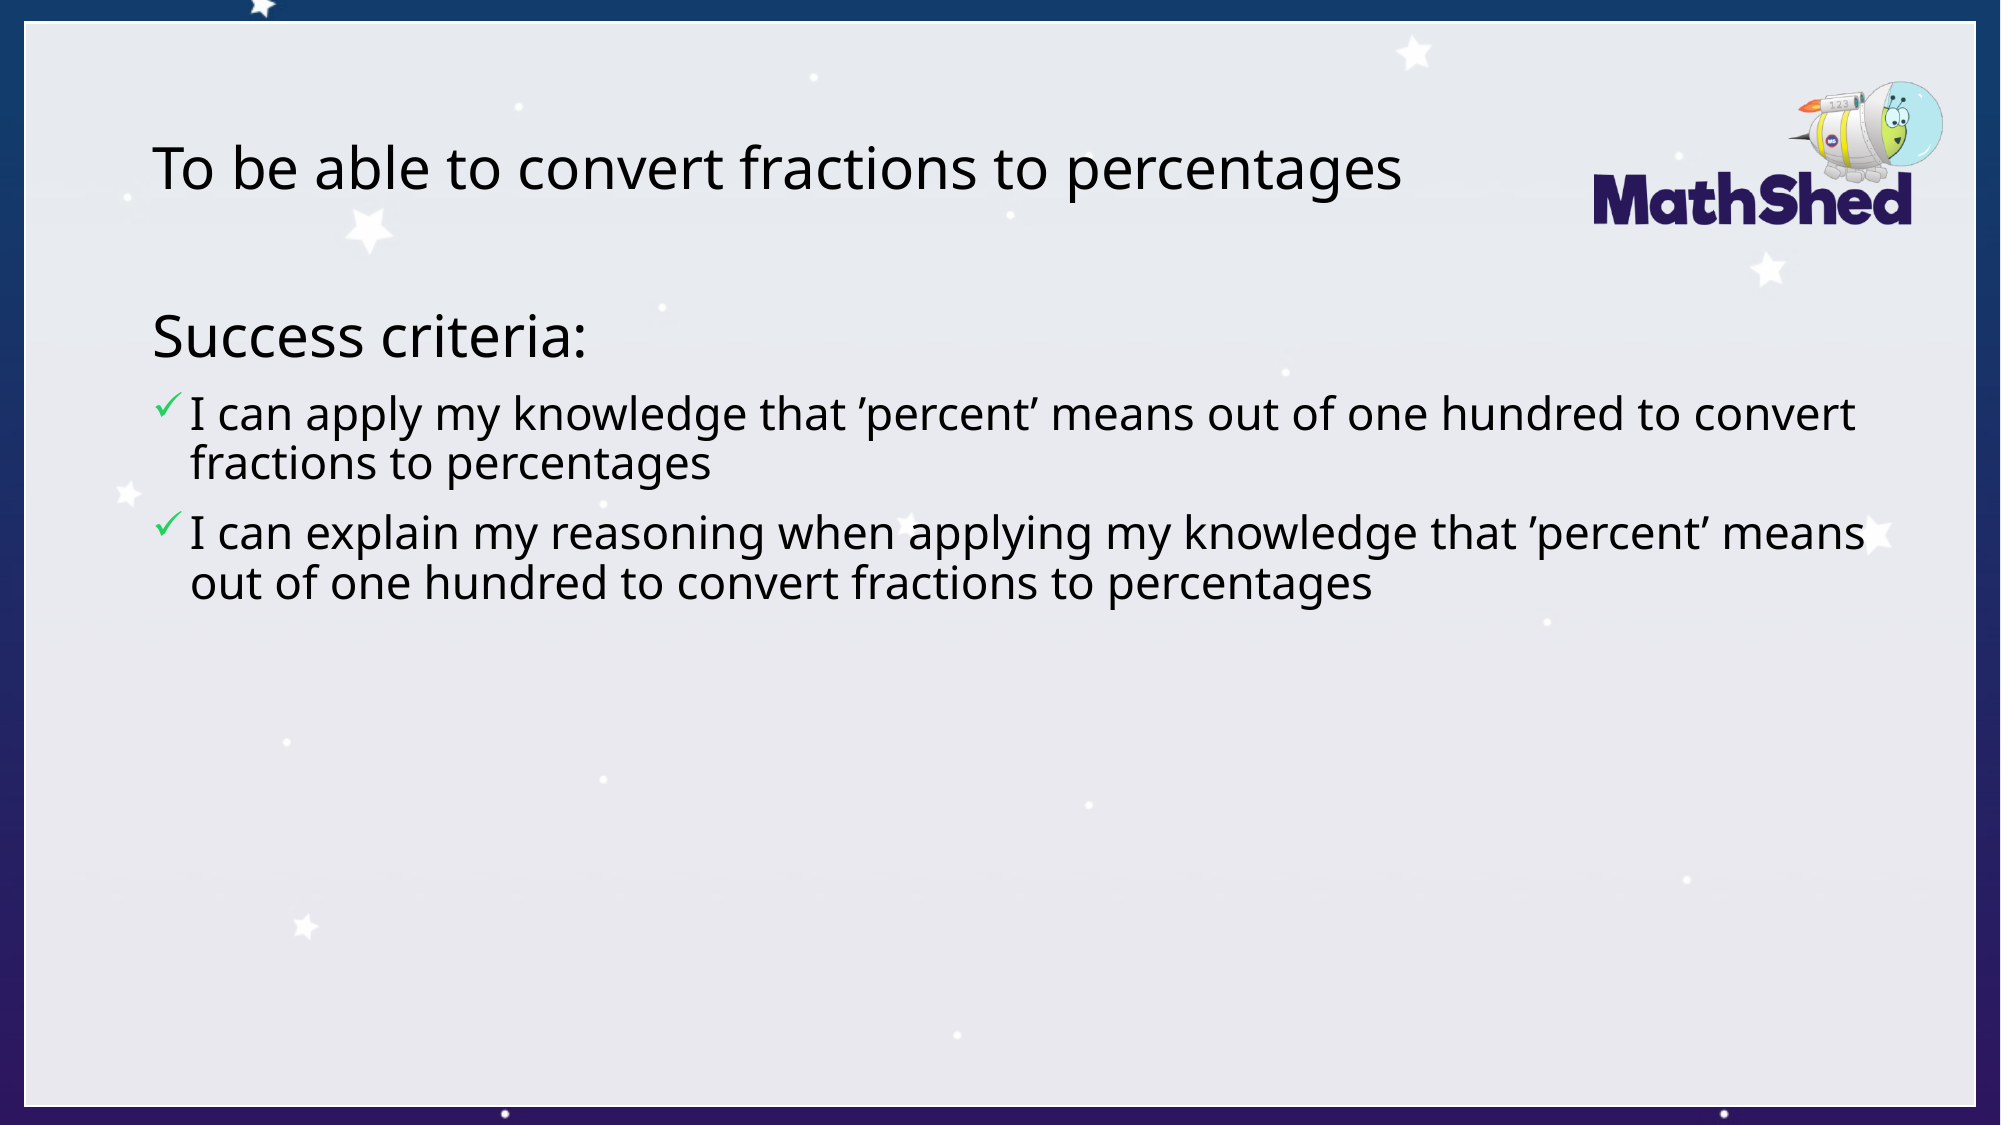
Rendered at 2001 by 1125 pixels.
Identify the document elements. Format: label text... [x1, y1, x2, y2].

list Success criteria: I can apply my knowledge that ’percent’ means out of one hundred to convert fractions to percentages I can explain my reasoning when applying my knowledge that ’percent’ means out of one hundred to convert fractions to percentages [137, 299, 1898, 1014]
title To be able to convert fractions to percentages [137, 59, 1578, 278]
picture [0, 0, 2001, 1125]
